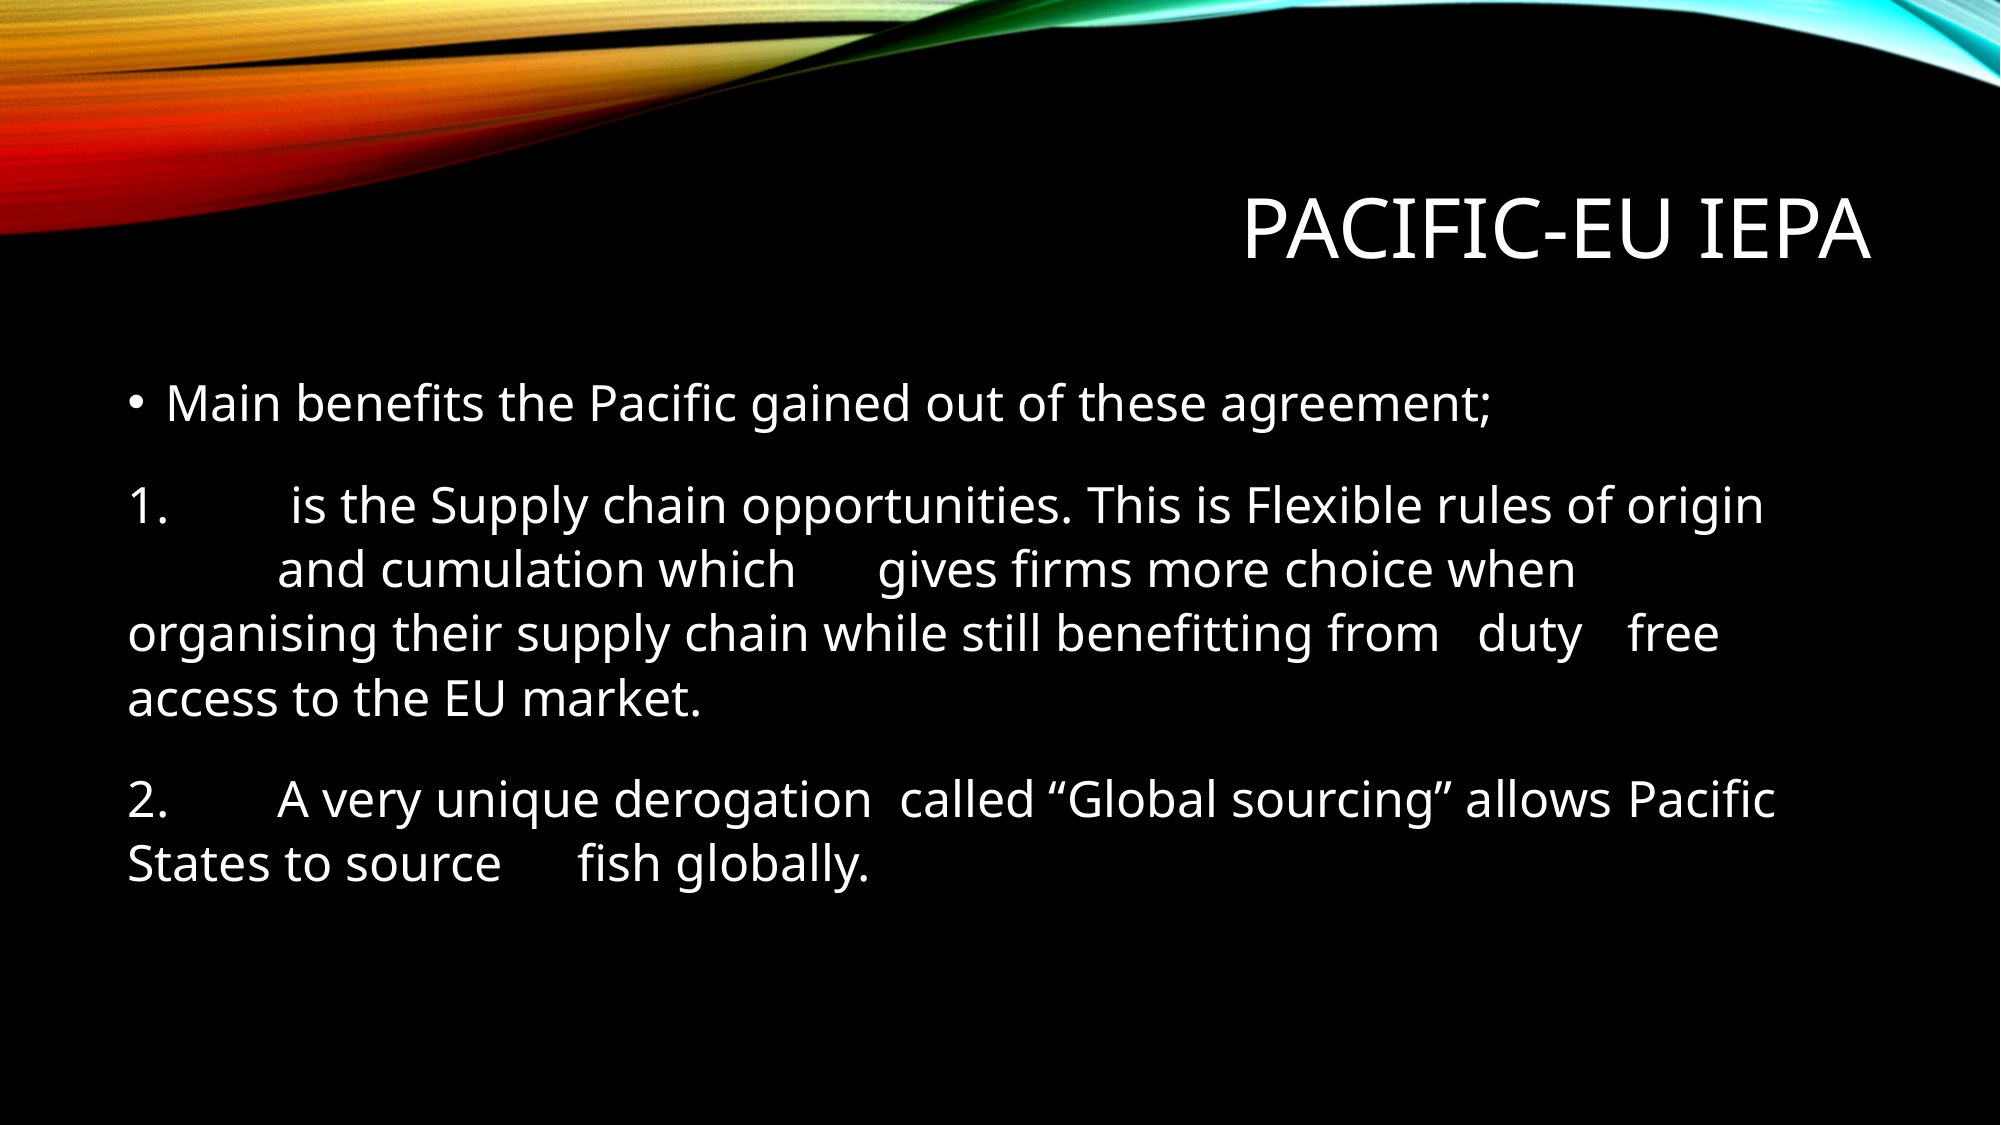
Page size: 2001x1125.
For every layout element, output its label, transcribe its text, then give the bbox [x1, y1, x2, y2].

list Main benefits the Pacific gained out of these agreement; 1. is the Supply chain opportunities. This is Flexible rules of origin and cumulation which gives firms more choice when organising their supply chain while still benefitting from duty free access to the EU market. 2. A very unique derogation called “Global sourcing” allows Pacific States to source fish globally. [112, 360, 1888, 1021]
picture [0, 0, 2000, 237]
title Pacific-EU IEPA [474, 125, 1888, 338]
